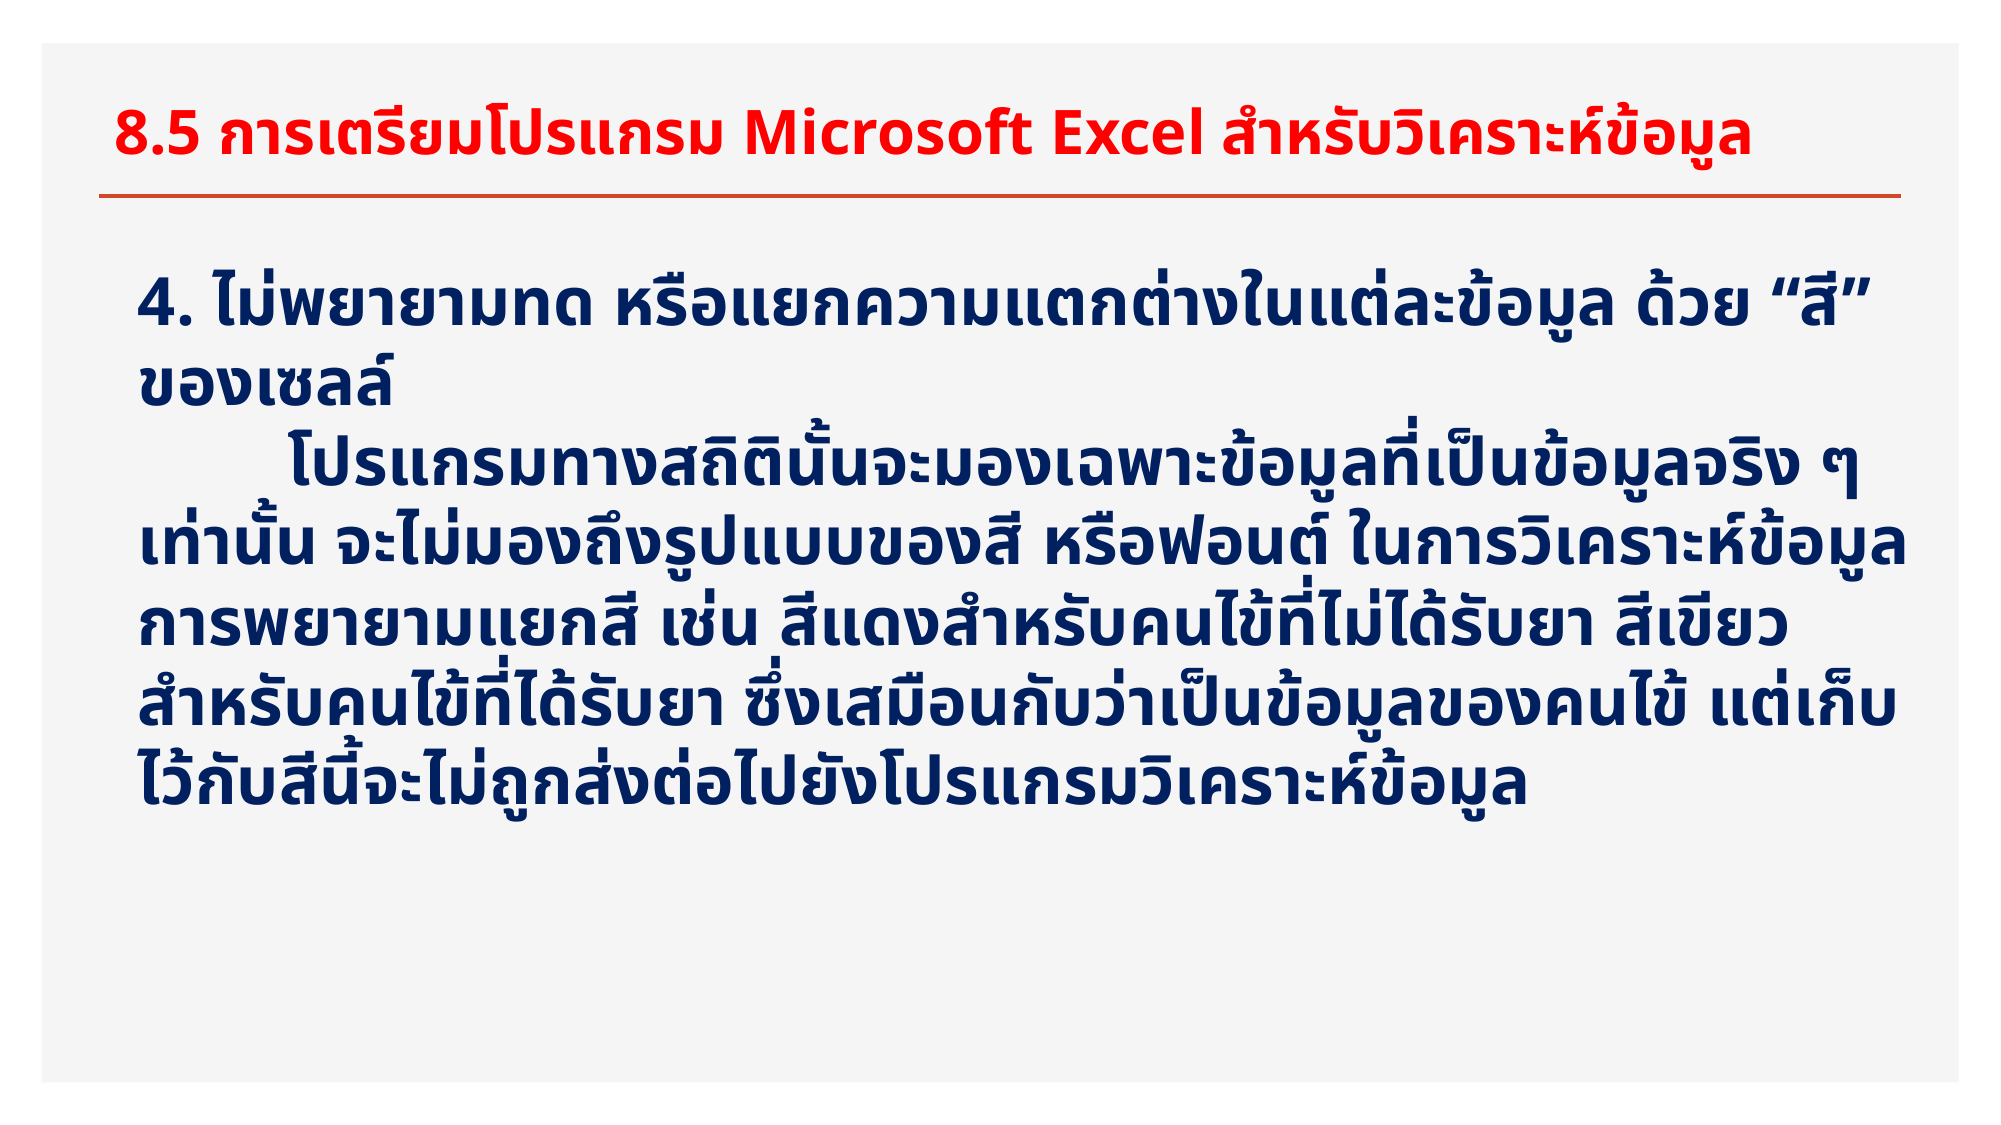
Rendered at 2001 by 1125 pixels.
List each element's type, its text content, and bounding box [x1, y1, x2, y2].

text_box 4. ไม่พยายามทด หรือแยกความแตกต่างในแต่ละข้อมูล ด้วย “สี” ของเซลล์ โปรแกรมทางสถิตินั้นจะมองเฉพาะข้อมูลที่เป็นข้อมูลจริง ๆ เท่านั้น จะไม่มองถึงรูปแบบของสี หรือฟอนต์ ในการวิเคราะห์ข้อมูล การพยายามแยกสี เช่น สีแดงสำหรับคนไข้ที่ไม่ได้รับยา สีเขียวสำหรับคนไข้ที่ได้รับยา ซึ่งเสมือนกับว่าเป็นข้อมูลของคนไข้ แต่เก็บไว้กับสีนี้จะไม่ถูกส่งต่อไปยังโปรแกรมวิเคราะห์ข้อมูล [123, 251, 1925, 826]
title 8.5 การเตรียมโปรแกรม Microsoft Excel สำหรับวิเคราะห์ข้อมูล [99, 73, 1901, 197]
